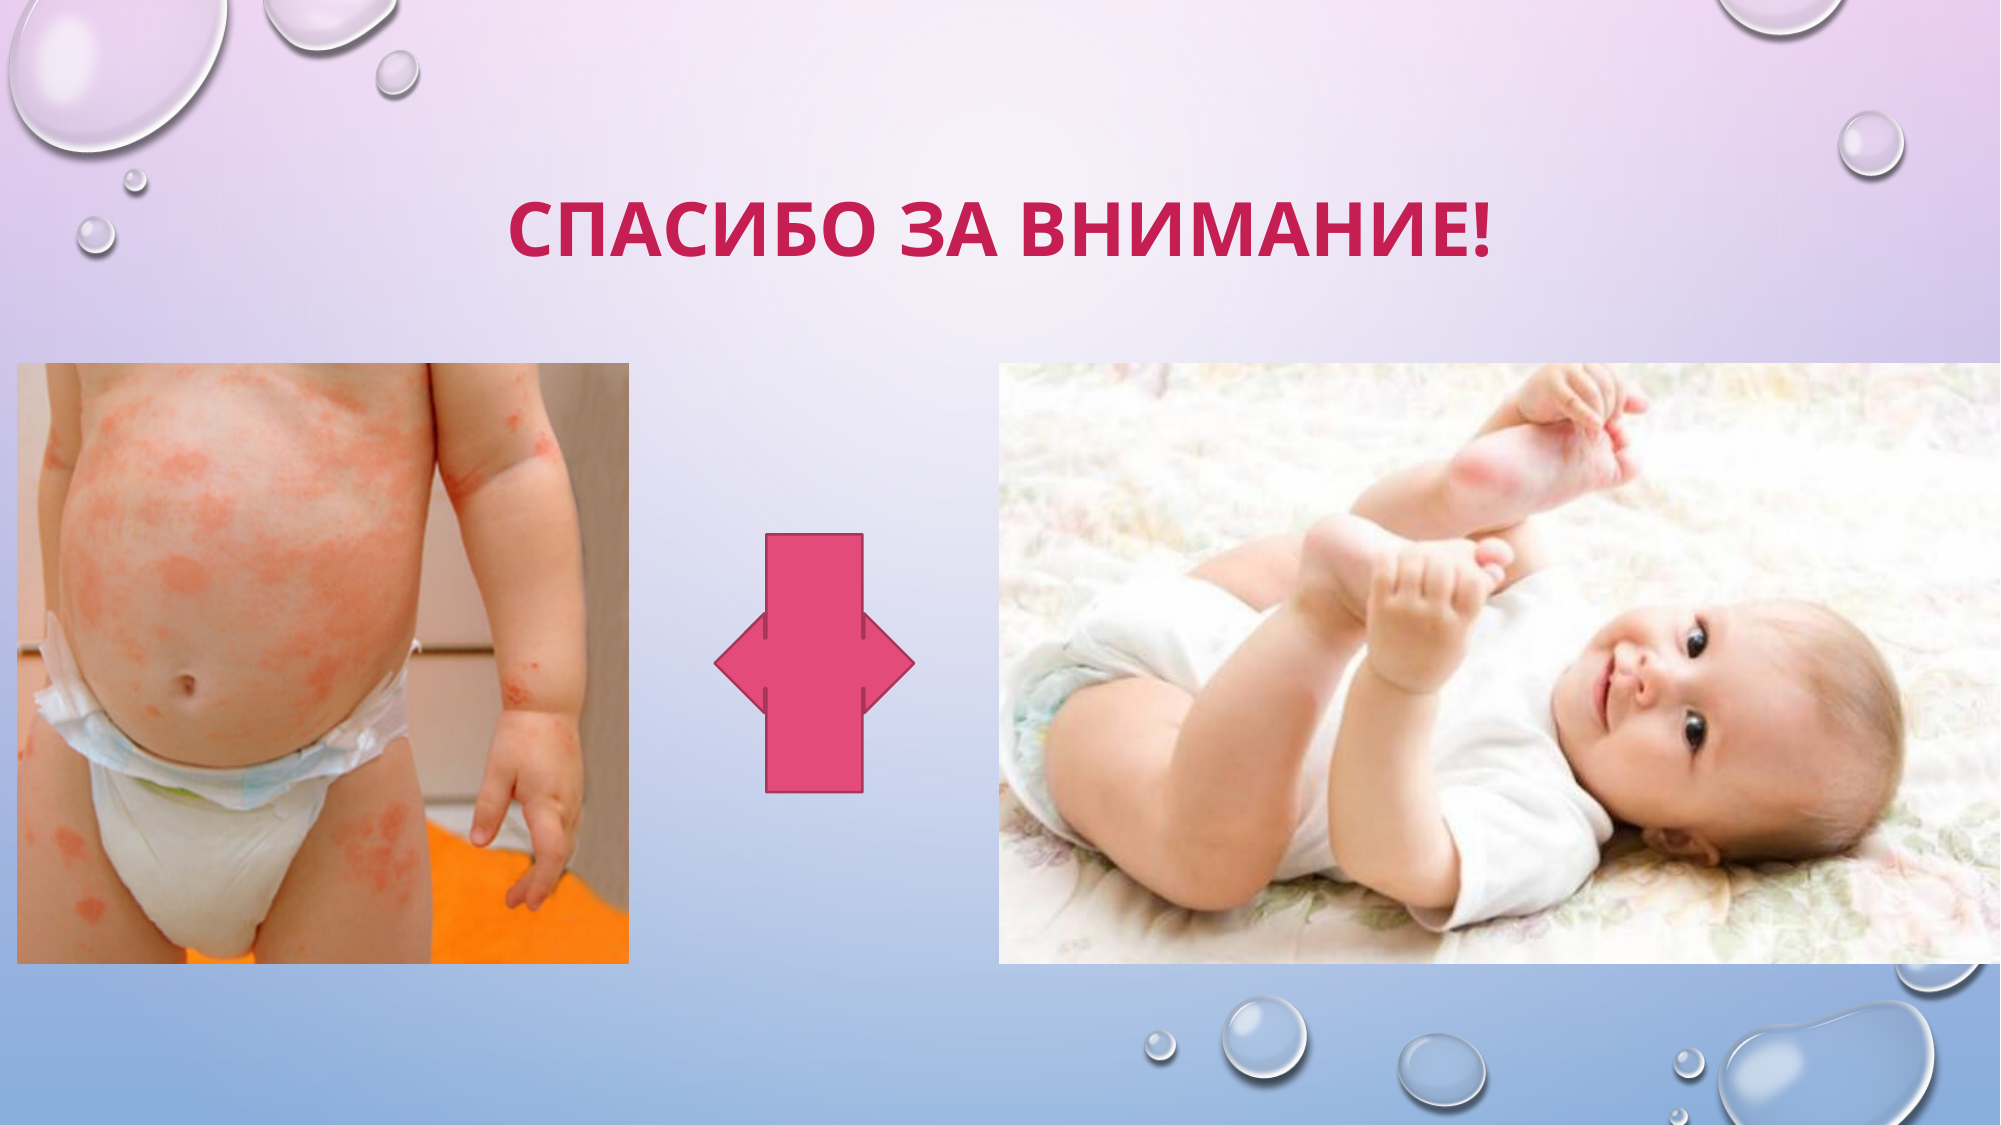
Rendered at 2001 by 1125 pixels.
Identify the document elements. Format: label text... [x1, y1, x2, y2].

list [16, 362, 630, 964]
text_box [713, 533, 916, 794]
picture [0, 0, 2000, 1125]
title СПАСИБО ЗА ВНИМАНИЕ! [149, 101, 1851, 364]
